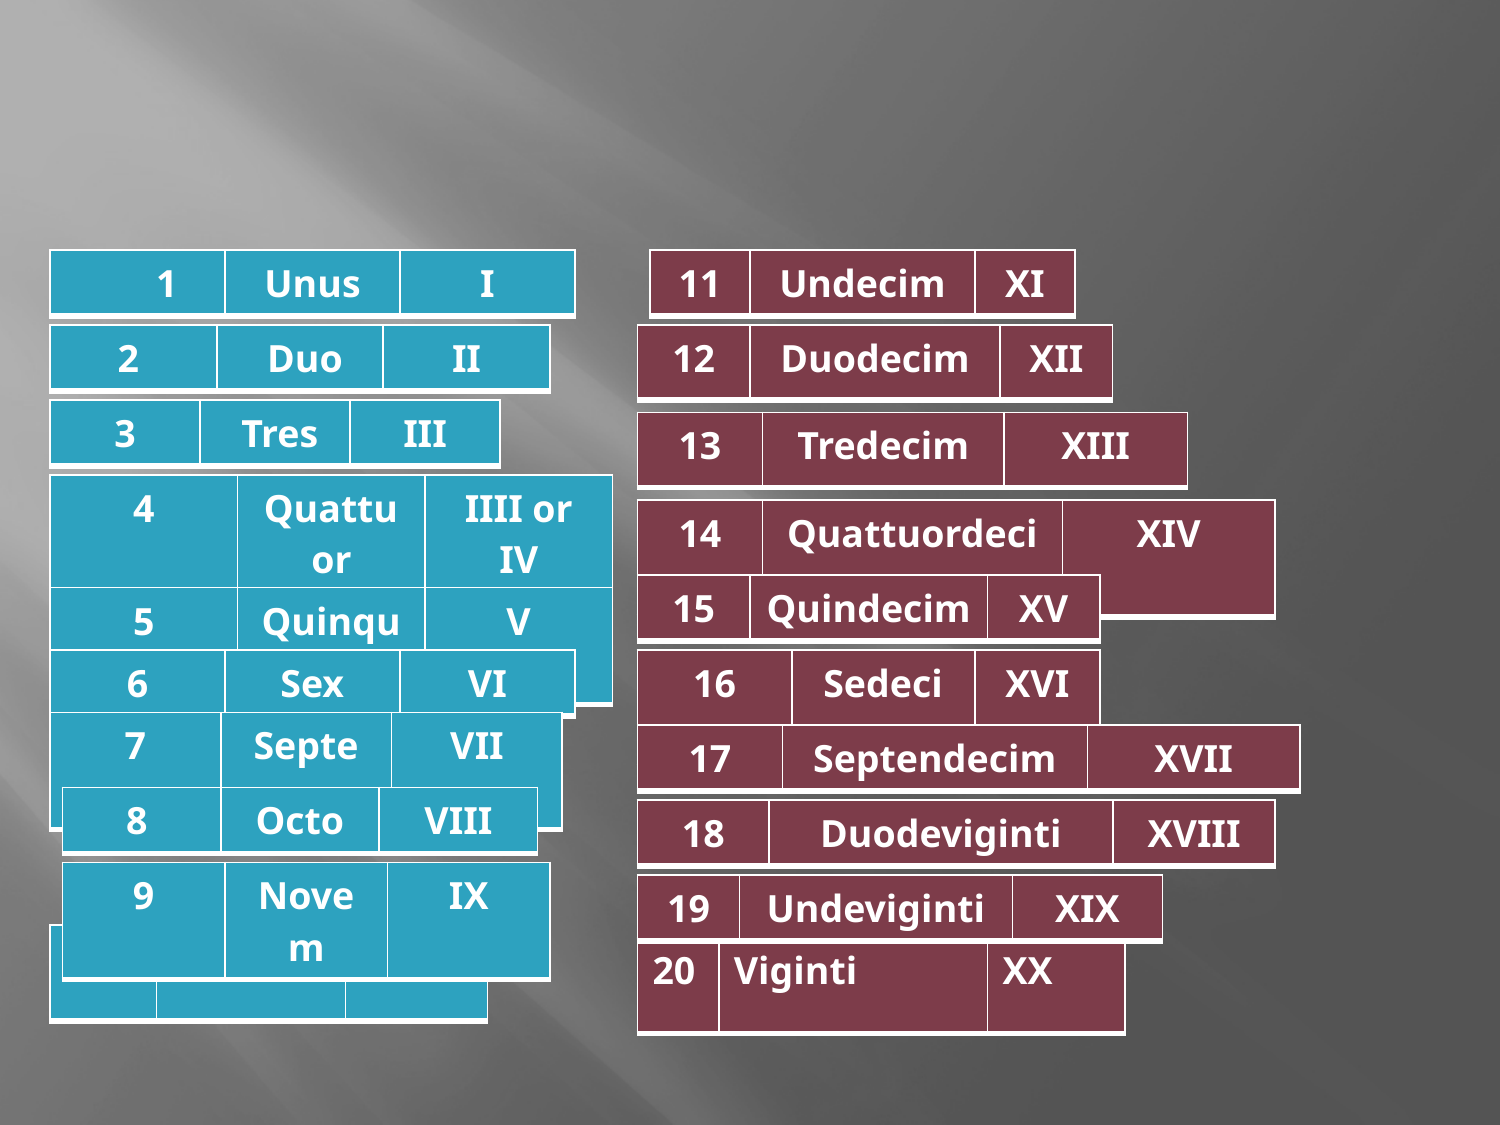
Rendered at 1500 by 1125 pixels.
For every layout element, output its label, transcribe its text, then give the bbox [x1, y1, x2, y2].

table_header VII [392, 713, 561, 827]
table_header Octo [222, 788, 378, 851]
table_header Unus [226, 251, 399, 313]
table_header Quattuordecim [763, 501, 1062, 574]
table_header Duodeviginti [770, 801, 1112, 863]
table_header Quinque [238, 588, 424, 649]
table_header Novem [226, 863, 387, 977]
table_header XV [988, 576, 1099, 638]
table_header 11 [651, 251, 749, 313]
table_header IIII or IV [426, 476, 612, 587]
table_header III [351, 401, 499, 463]
table_header XVI [976, 651, 1099, 724]
table_header XIII [1005, 413, 1187, 485]
table_header XIX [1013, 876, 1162, 938]
table_header Septem [222, 713, 391, 787]
table_header Septendecim [783, 726, 1087, 788]
table_header Sex [226, 651, 399, 712]
table_header 20 [638, 944, 718, 1031]
table_header 12 [638, 326, 749, 397]
table_header XX [988, 944, 1124, 1031]
table_header Tres [201, 401, 349, 463]
table_header X [346, 982, 487, 1018]
table_header Viginti [720, 944, 987, 1031]
table_header XIV [1063, 501, 1274, 614]
table_header 1 [51, 251, 224, 313]
table_header Decem [157, 982, 345, 1018]
table_header Duodecim [751, 326, 999, 397]
table_header 6 [51, 651, 224, 712]
table_header 14 [638, 501, 762, 574]
table_header 17 [638, 726, 782, 788]
table_header 9 [63, 863, 224, 977]
table_header 7 [51, 713, 220, 827]
table_header 8 [63, 788, 220, 851]
table_header II [384, 326, 549, 388]
table_header I [401, 251, 574, 313]
table_header VIII [380, 788, 537, 851]
table_header Sedecim [793, 651, 974, 724]
table_header 5 [51, 588, 237, 649]
table_header Quattuor [238, 476, 424, 587]
table_header Tredecim [763, 413, 1003, 485]
table_header 10 [51, 926, 156, 1018]
table_header Duo [218, 326, 382, 388]
table_header XVII [1088, 726, 1299, 788]
table_header Undeviginti [740, 876, 1012, 938]
table_header XI [976, 251, 1074, 313]
table_header XII [1001, 326, 1112, 397]
table_header 13 [638, 413, 762, 485]
table_header Quindecim [751, 576, 987, 638]
table_header XVIII [1114, 801, 1274, 863]
table_header 16 [638, 651, 791, 724]
table_header 19 [638, 876, 739, 938]
table_header 4 [51, 476, 237, 587]
table_header V [426, 588, 612, 702]
table_header IX [388, 863, 549, 977]
table_header 15 [638, 576, 749, 638]
table_header Undecim [751, 251, 974, 313]
table_header 3 [51, 401, 199, 463]
table_header 2 [51, 326, 216, 388]
table_header 18 [638, 801, 768, 863]
table_header VI [401, 651, 574, 713]
